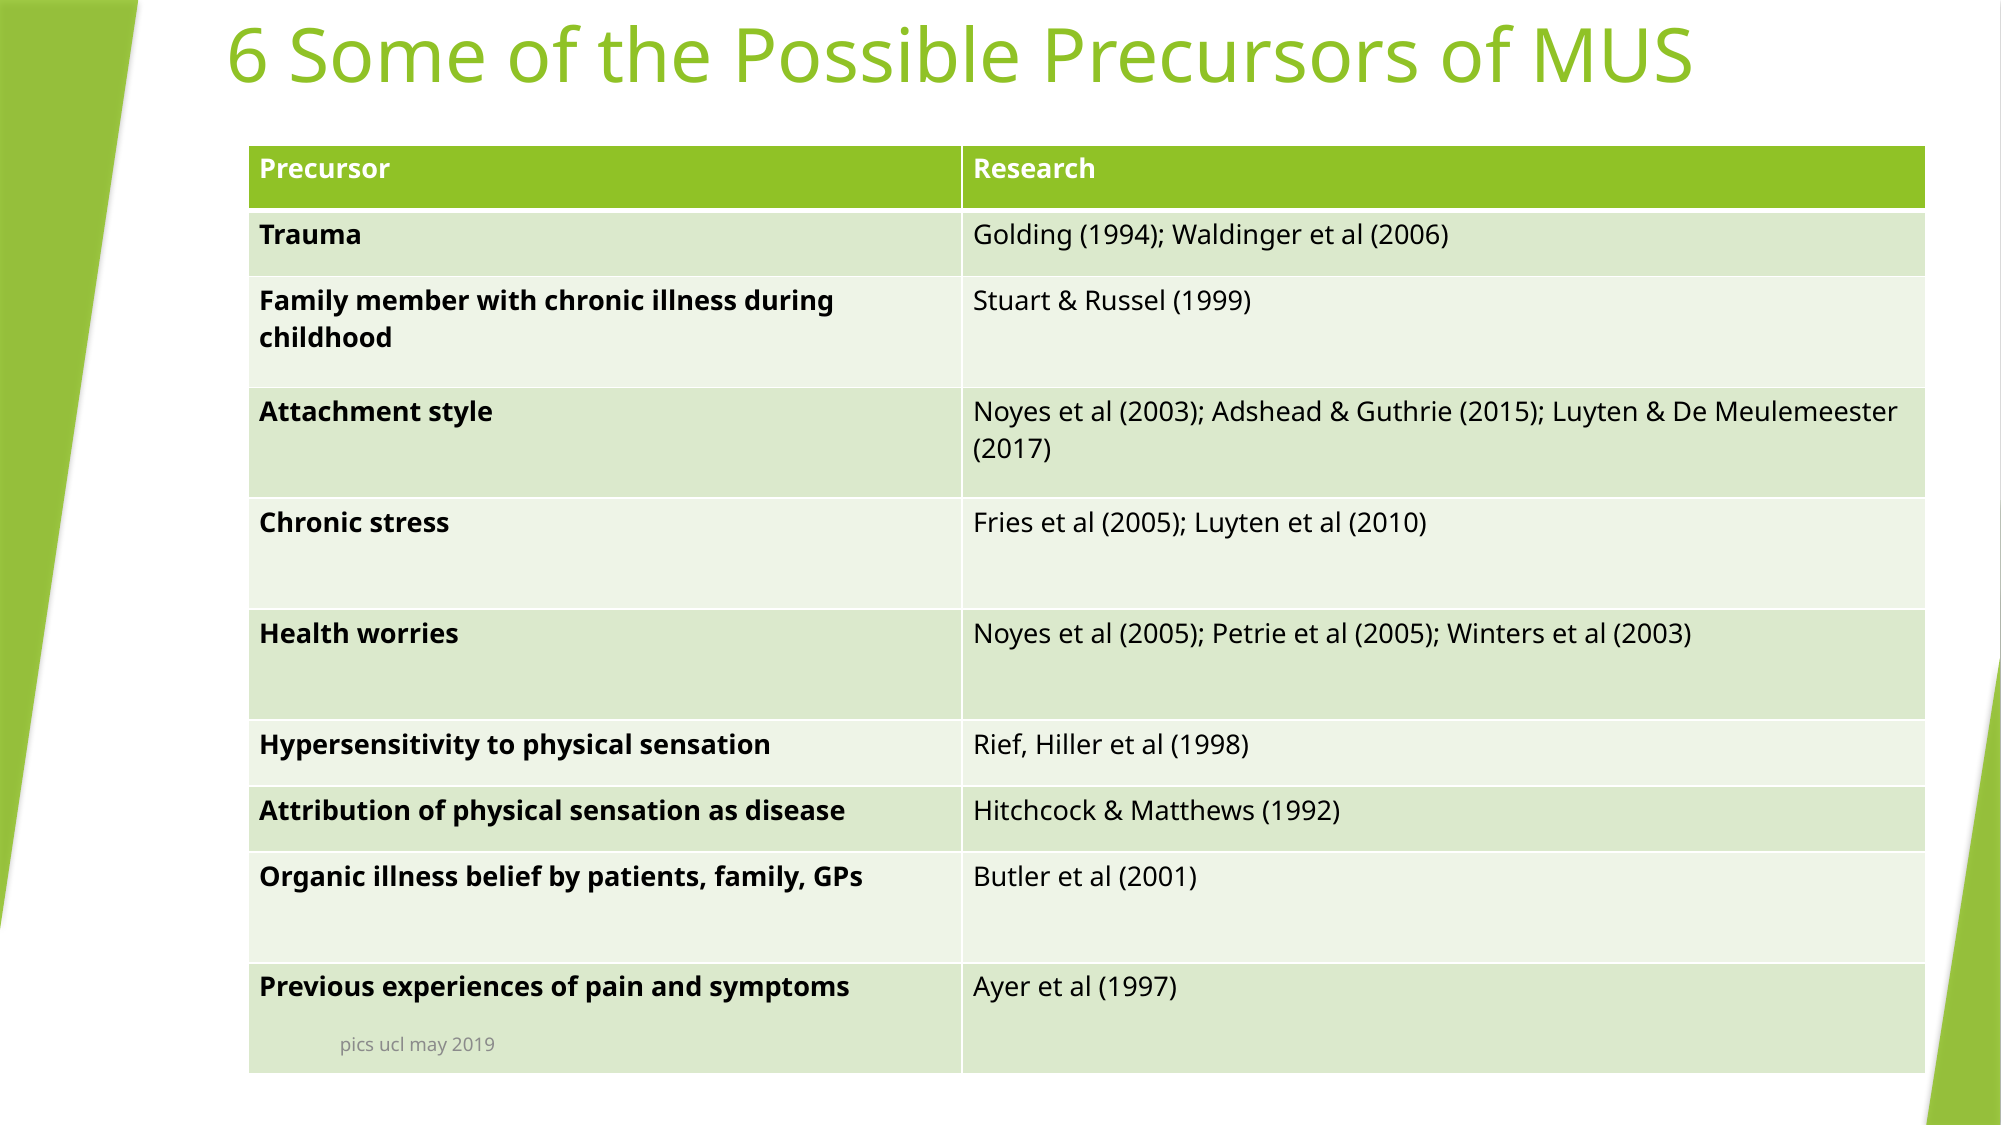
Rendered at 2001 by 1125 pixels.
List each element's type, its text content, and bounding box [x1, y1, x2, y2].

table_cell Health worries [249, 610, 961, 719]
table_header Research [963, 146, 1925, 208]
table_cell Trauma [249, 213, 961, 276]
title 6 Some of the Possible Precursors of MUS [211, 0, 1884, 207]
table_cell Stuart & Russel (1999) [963, 277, 1925, 387]
table_cell Attribution of physical sensation as disease [249, 787, 961, 851]
footer pics ucl may 2019 [324, 1014, 1358, 1075]
table_cell Chronic stress [249, 499, 961, 608]
table_cell Hypersensitivity to physical sensation [249, 721, 961, 785]
text_box [0, 0, 2000, 1125]
table_cell Organic illness belief by patients, family, GPs [249, 853, 961, 962]
table_cell Noyes et al (2003); Adshead & Guthrie (2015); Luyten & De Meulemeester (2017) [963, 388, 1925, 497]
table_cell Noyes et al (2005); Petrie et al (2005); Winters et al (2003) [963, 610, 1925, 719]
text_box [0, 0, 140, 931]
table_cell Ayer et al (1997) [963, 964, 1925, 1073]
table_cell Rief, Hiller et al (1998) [963, 721, 1925, 785]
table_cell Attachment style [249, 388, 961, 497]
table_cell Family member with chronic illness during childhood [249, 277, 961, 387]
table_cell Golding (1994); Waldinger et al (2006) [963, 213, 1925, 276]
table_cell Fries et al (2005); Luyten et al (2010) [963, 499, 1925, 608]
table_cell Hitchcock & Matthews (1992) [963, 787, 1925, 851]
text_box [1925, 657, 2000, 1125]
table_cell Previous experiences of pain and symptoms [249, 964, 961, 1073]
table_cell Butler et al (2001) [963, 853, 1925, 962]
table_header Precursor [249, 146, 961, 208]
